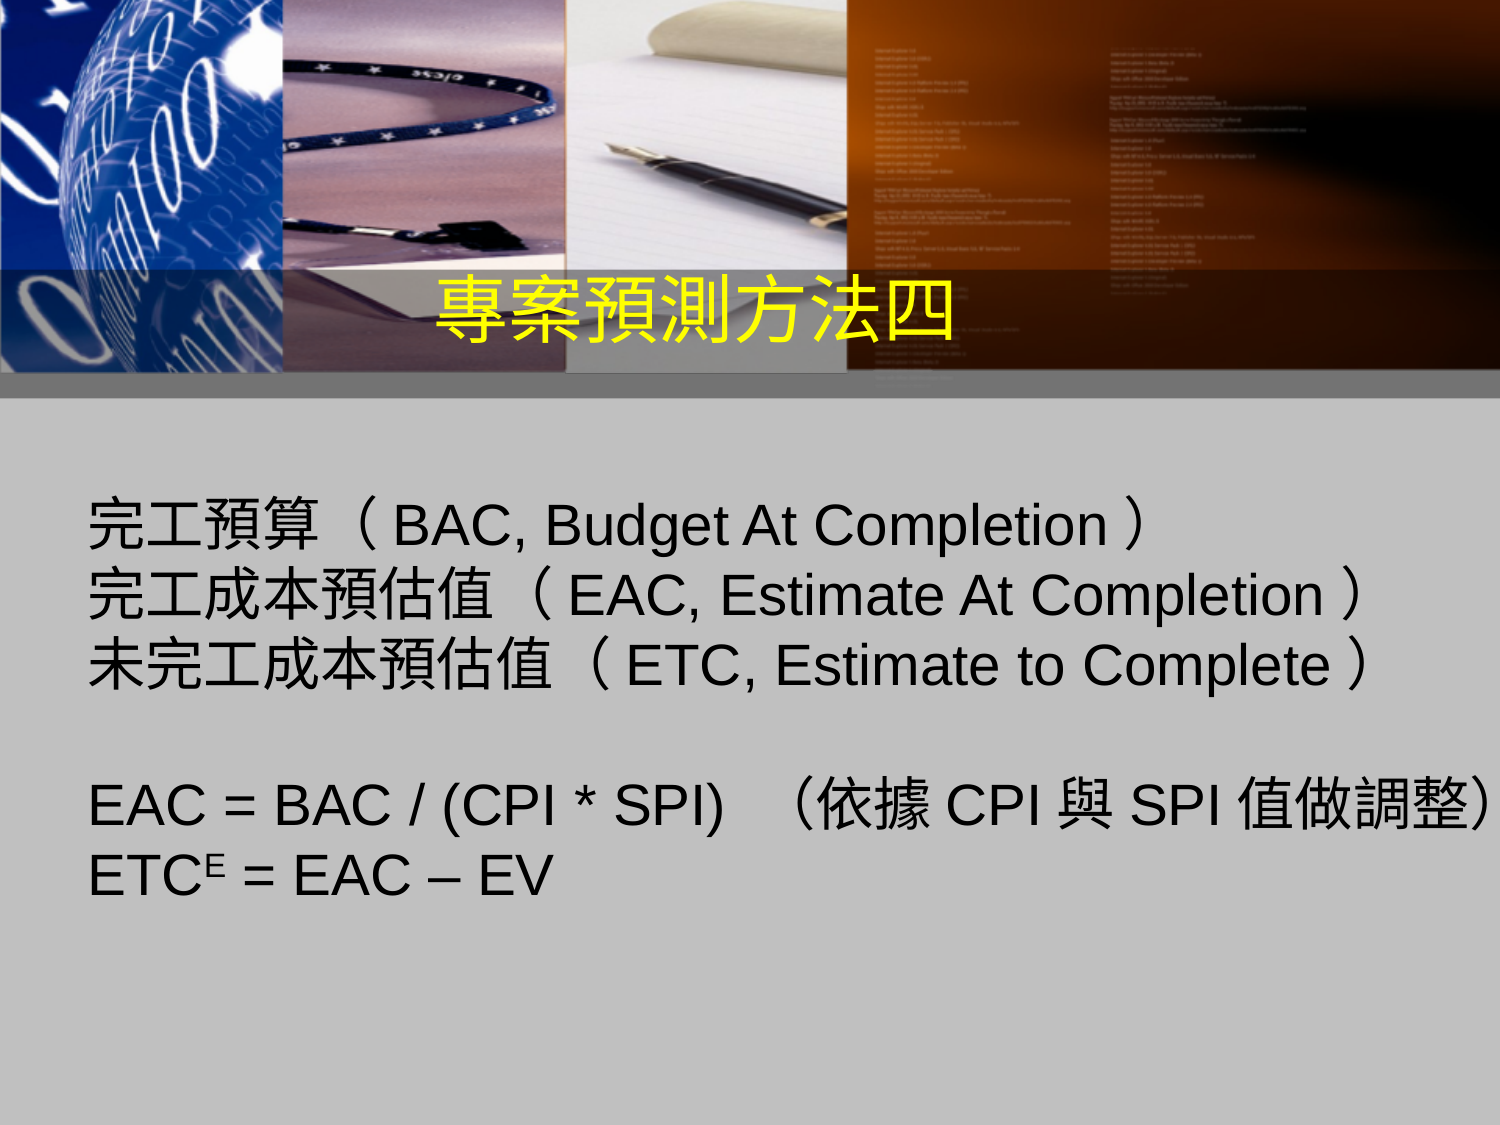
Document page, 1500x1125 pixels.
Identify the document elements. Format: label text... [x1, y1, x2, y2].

title 專案預測方法四 [419, 255, 1022, 372]
picture [0, 0, 1500, 388]
text_box 完工預算（BAC, Budget At Completion） 完工成本預估值（EAC, Estimate At Completion） 未完工成本預估值（ETC, Estimate to Complete） EAC = BAC / (CPI * SPI) （依據CPI與SPI值做調整） ETCE = EAC – EV [72, 479, 1500, 915]
